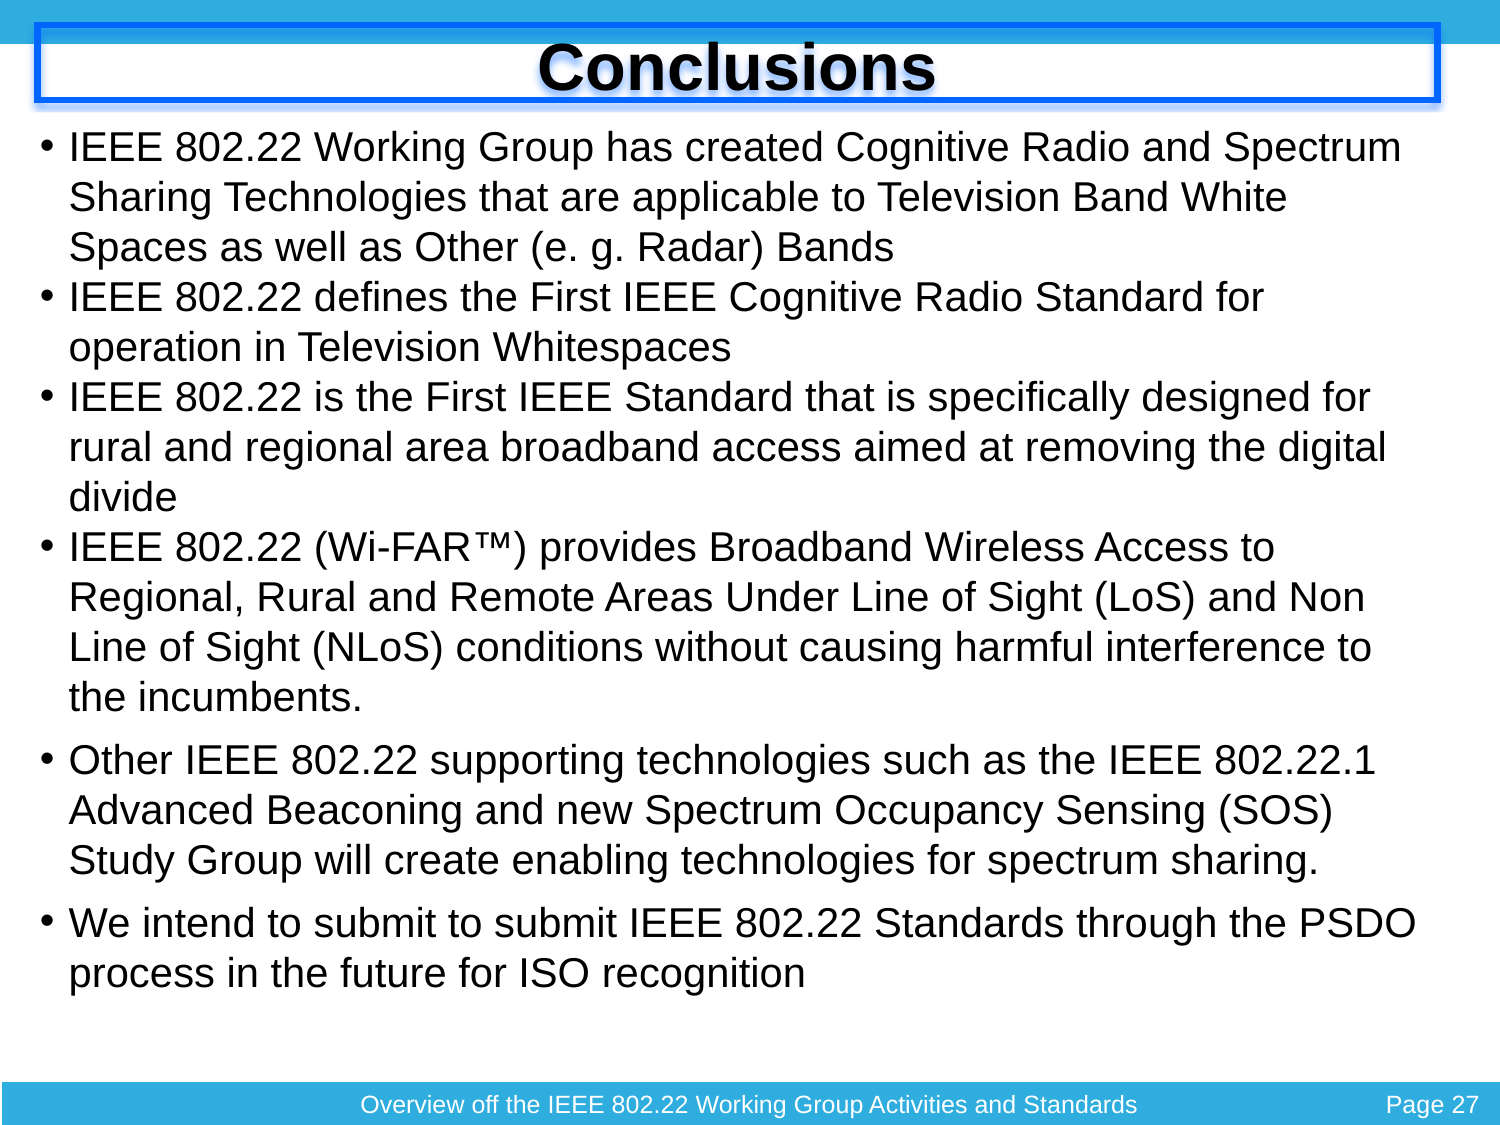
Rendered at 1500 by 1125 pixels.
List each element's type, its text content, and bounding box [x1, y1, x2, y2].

text_box Conclusions [37, 24, 1438, 100]
text_box IEEE 802.22 Working Group has created Cognitive Radio and Spectrum Sharing Technologies that are applicable to Television Band White Spaces as well as Other (e. g. Radar) Bands IEEE 802.22 defines the First IEEE Cognitive Radio Standard for operation in Television Whitespaces IEEE 802.22 is the First IEEE Standard that is specifically designed for rural and regional area broadband access aimed at removing the digital divide IEEE 802.22 (Wi-FAR™) provides Broadband Wireless Access to Regional, Rural and Remote Areas Under Line of Sight (LoS) and Non Line of Sight (NLoS) conditions without causing harmful interference to the incumbents. Other IEEE 802.22 supporting technologies such as the IEEE 802.22.1 Advanced Beaconing and new Spectrum Occupancy Sensing (SOS) Study Group will create enabling technologies for spectrum sharing. We intend to submit to submit IEEE 802.22 Standards through the PSDO process in the future for ISO recognition [24, 112, 1450, 1063]
